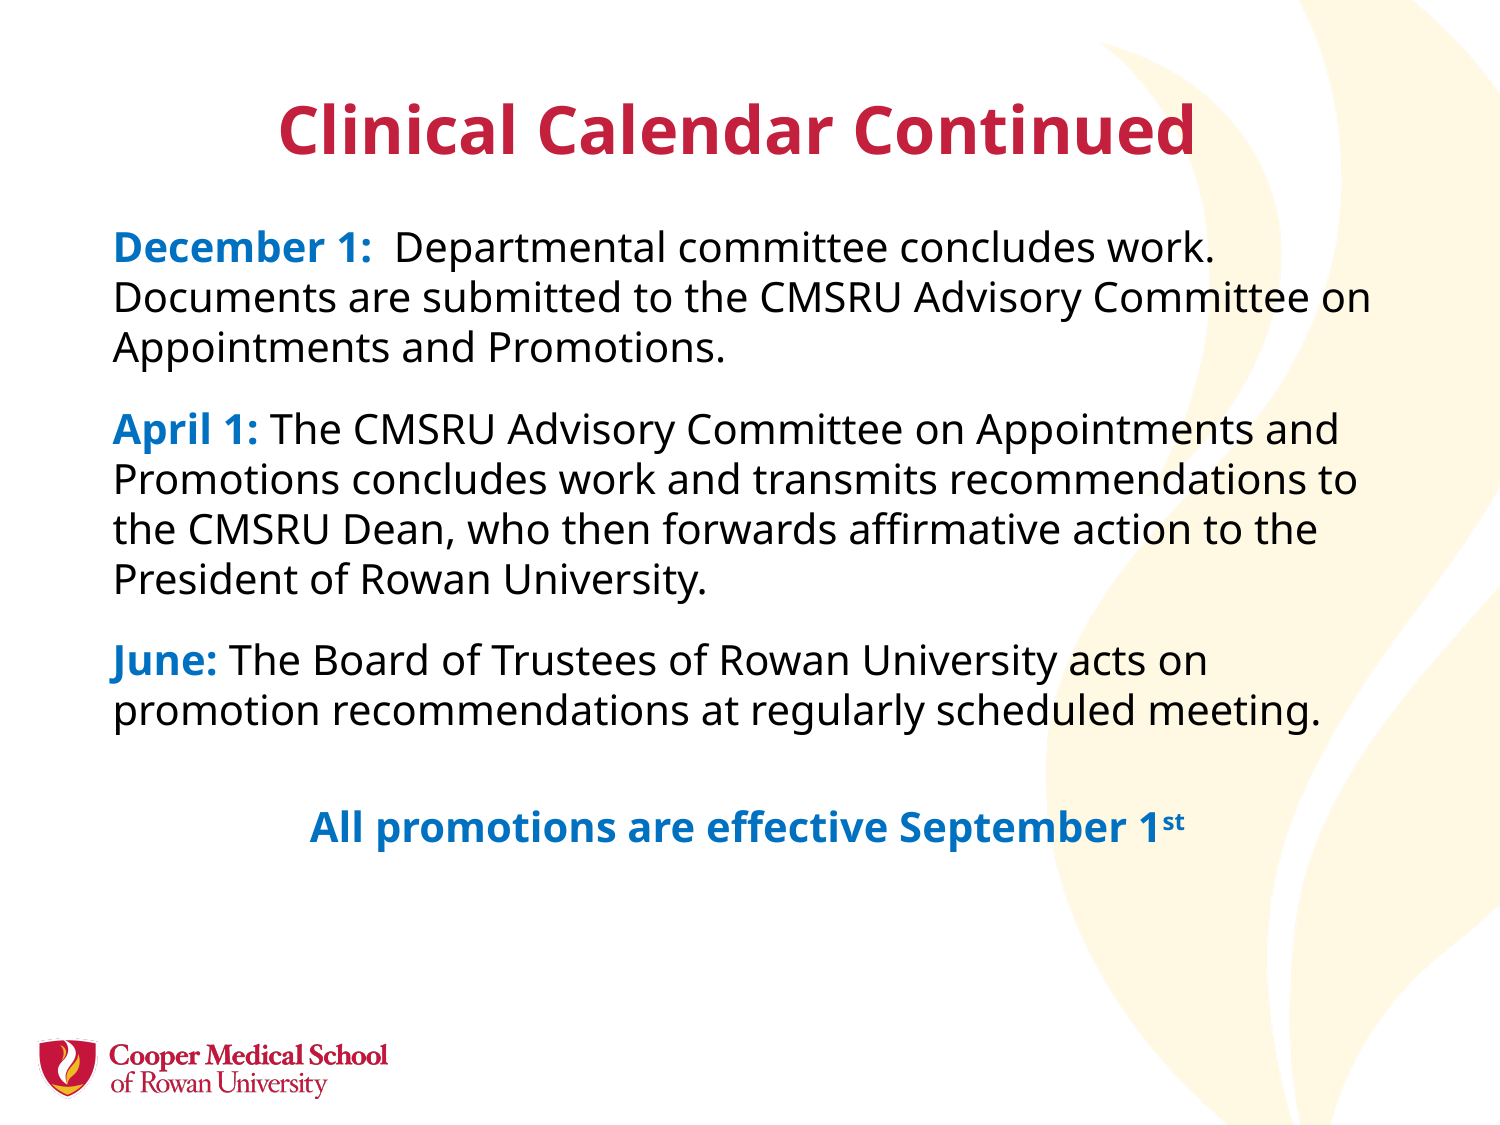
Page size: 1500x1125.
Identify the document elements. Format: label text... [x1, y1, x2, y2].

list December 1: Departmental committee concludes work. Documents are submitted to the CMSRU Advisory Committee on Appointments and Promotions. April 1: The CMSRU Advisory Committee on Appointments and Promotions concludes work and transmits recommendations to the CMSRU Dean, who then forwards affirmative action to the President of Rowan University. June: The Board of Trustees of Rowan University acts on promotion recommendations at regularly scheduled meeting. All promotions are effective September 1st [112, 162, 1394, 975]
picture [37, 1038, 388, 1099]
title Clinical Calendar Continued [99, 87, 1394, 175]
